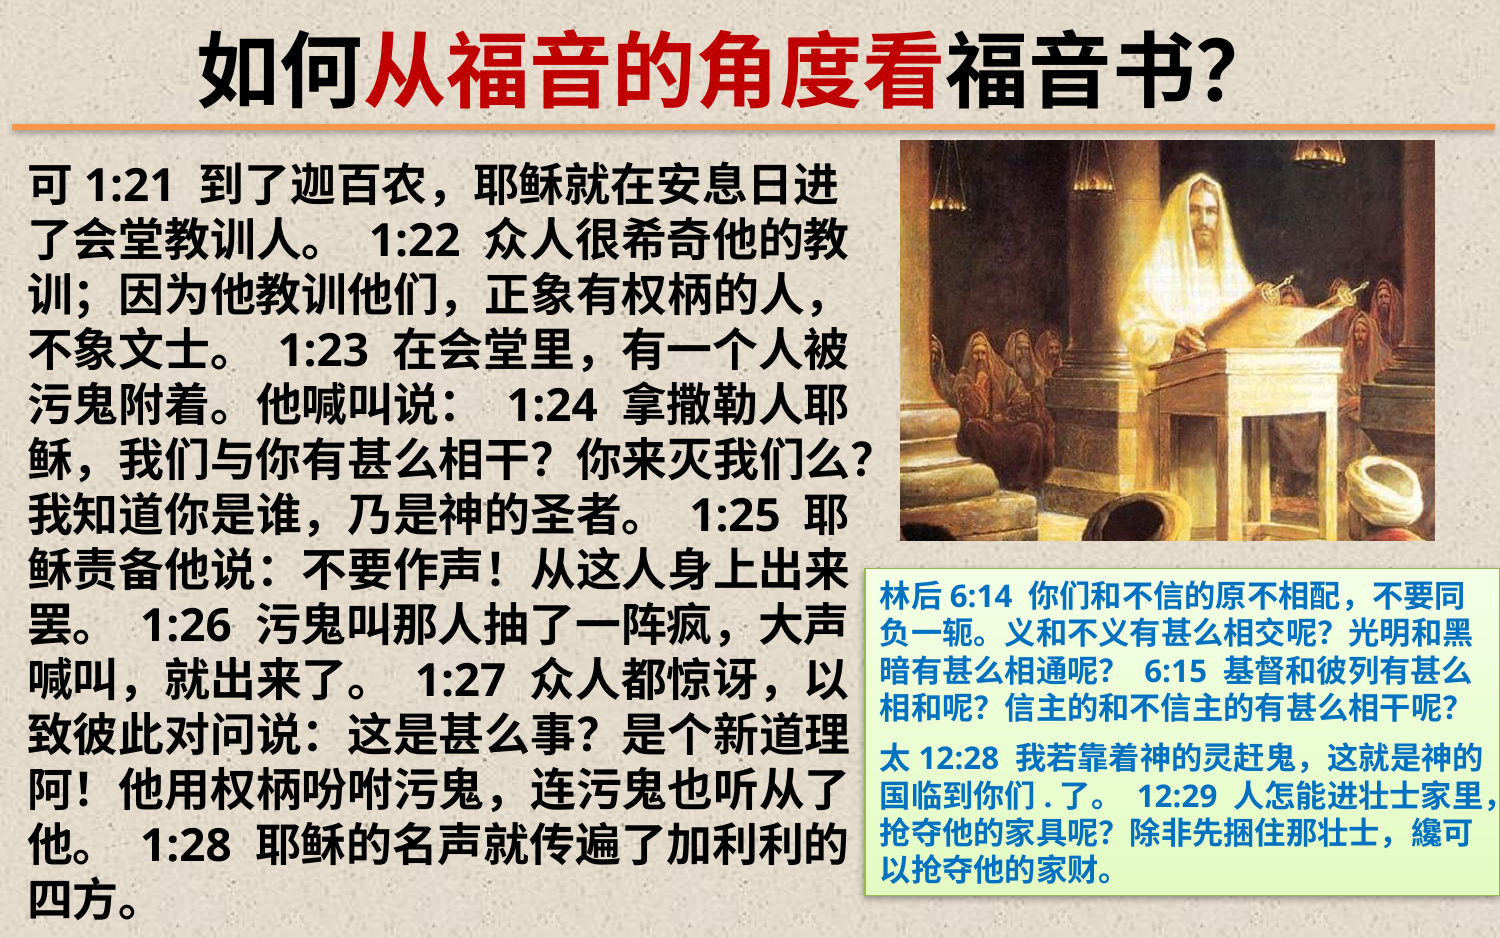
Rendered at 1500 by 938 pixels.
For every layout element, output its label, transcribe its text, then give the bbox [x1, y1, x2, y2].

text_box 林后6:14 你们和不信的原不相配，不要同负一轭。义和不义有甚么相交呢？光明和黑暗有甚么相通呢？ 6:15 基督和彼列有甚么相和呢？信主的和不信主的有甚么相干呢？ 太12:28 我若靠着神的灵赶鬼，这就是神的国临到你们.了。 12:29 人怎能进壮士家里，抢夺他的家具呢？除非先捆住那壮士，纔可以抢夺他的家财。 [864, 568, 1500, 896]
picture [0, 0, 1500, 938]
text_box 如何从福音的角度看福音书？ [181, 10, 1294, 126]
text_box 可1:21 到了迦百农，耶稣就在安息日进了会堂教训人。 1:22 众人很希奇他的教训；因为他教训他们，正象有权柄的人，不象文士。 1:23 在会堂里，有一个人被污鬼附着。他喊叫说： 1:24 拿撒勒人耶稣，我们与你有甚么相干？你来灭我们么？我知道你是谁，乃是神的圣者。 1:25 耶稣责备他说：不要作声！从这人身上出来罢。 1:26 污鬼叫那人抽了一阵疯，大声喊叫，就出来了。 1:27 众人都惊讶，以致彼此对问说：这是甚么事？是个新道理阿！他用权柄吩咐污鬼，连污鬼也听从了他。 1:28 耶稣的名声就传遍了加利利的四方。 [12, 148, 888, 933]
